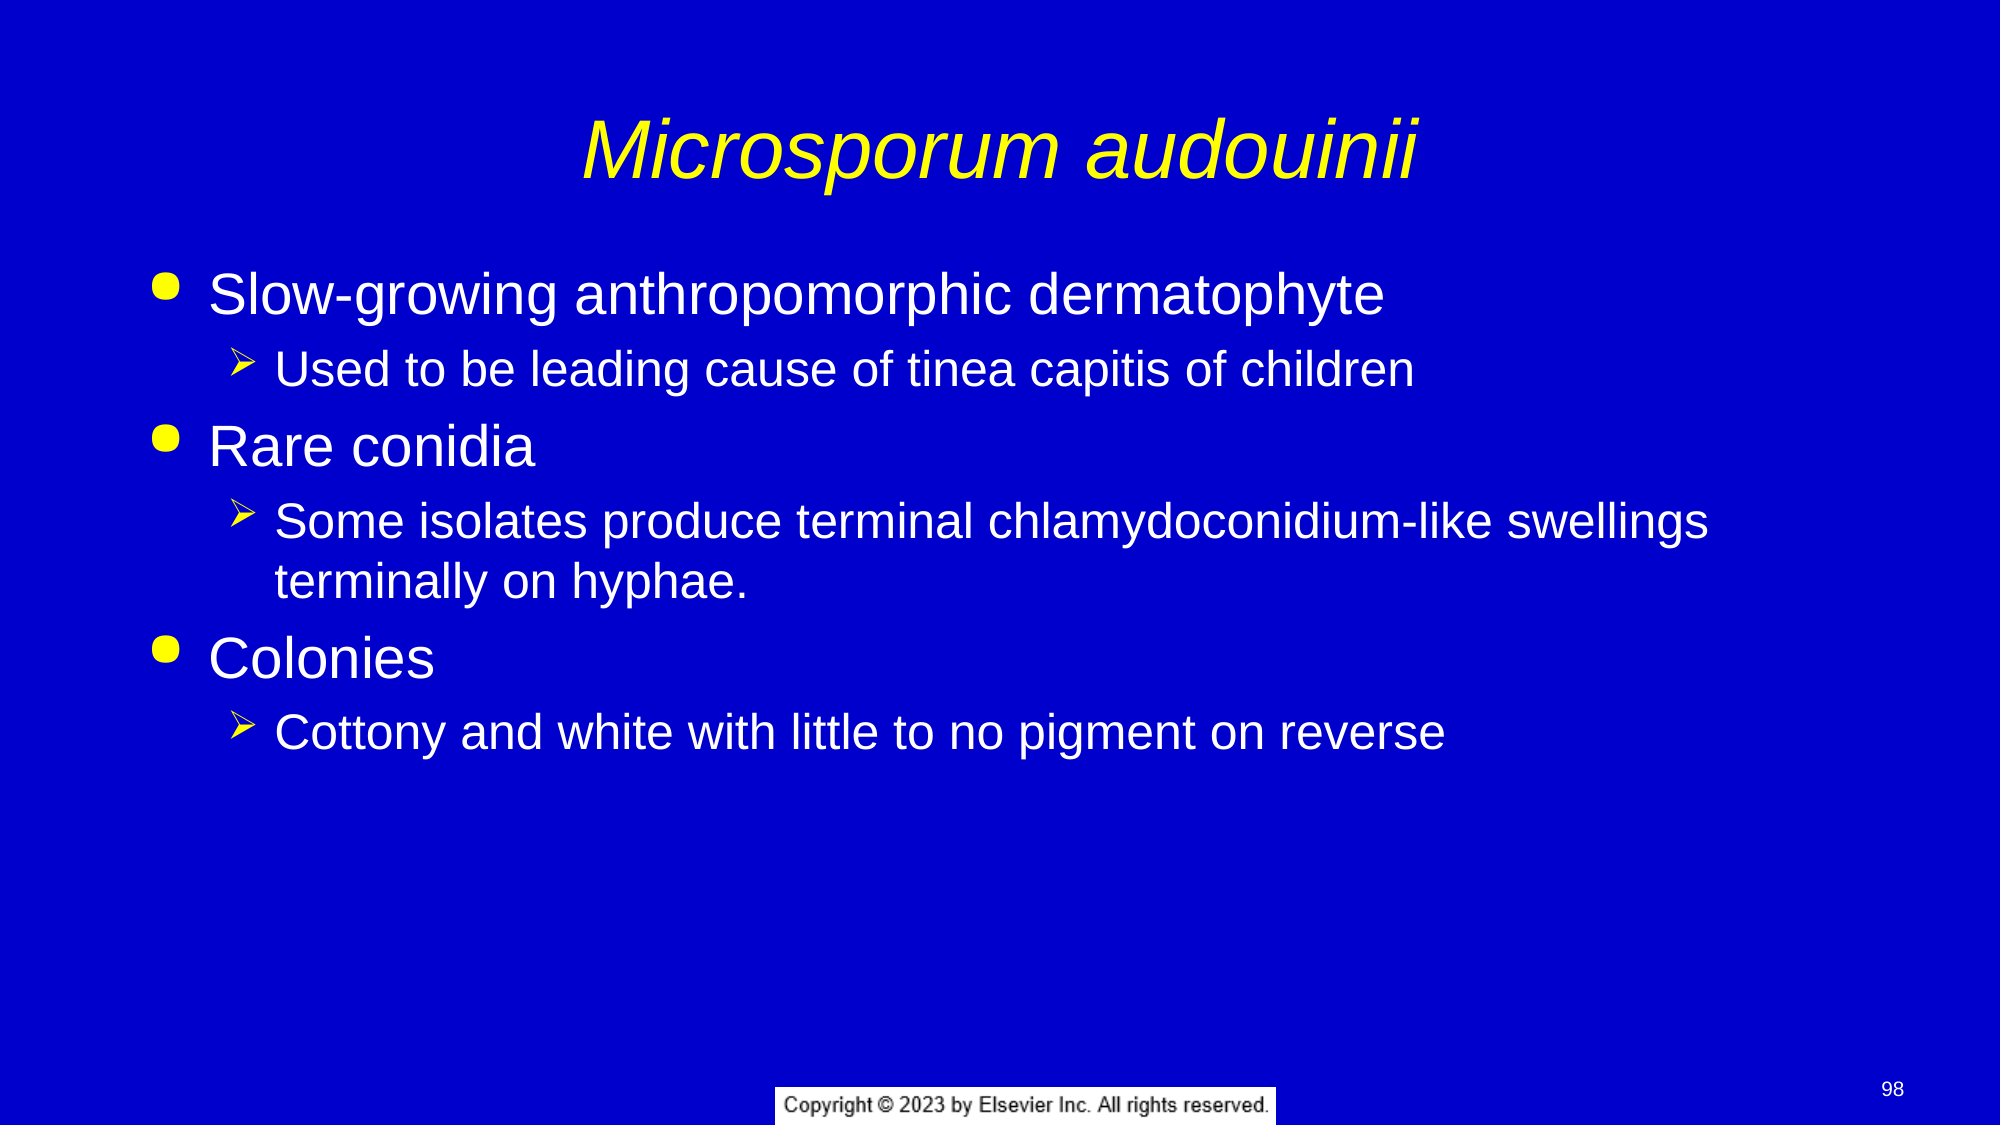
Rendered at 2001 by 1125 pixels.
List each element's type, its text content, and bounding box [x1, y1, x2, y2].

list Slow-growing anthropomorphic dermatophyte Used to be leading cause of tinea capitis of children Rare conidia Some isolates produce terminal chlamydoconidium-like swellings terminally on hyphae. Colonies Cottony and white with little to no pigment on reverse [136, 248, 1863, 964]
title Microsporum audouinii [137, 59, 1863, 231]
picture [775, 1087, 1276, 1125]
